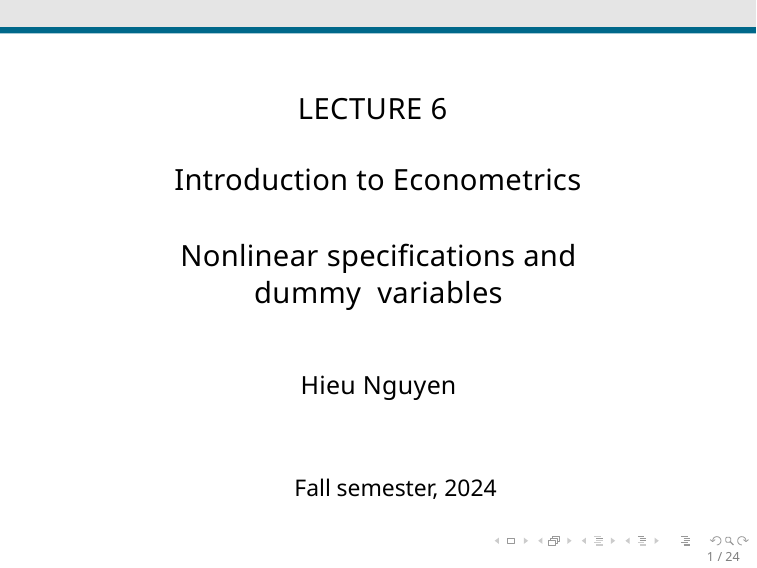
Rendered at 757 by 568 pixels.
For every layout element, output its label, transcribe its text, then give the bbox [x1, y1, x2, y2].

title LECTURE 6 [295, 87, 461, 158]
text_box Introduction to Econometrics Nonlinear specifications and dummy variables Hieu Nguyen [130, 158, 626, 400]
slide_number 1 / 24 [702, 547, 746, 568]
text_box Fall semester, 2024 [292, 471, 540, 530]
